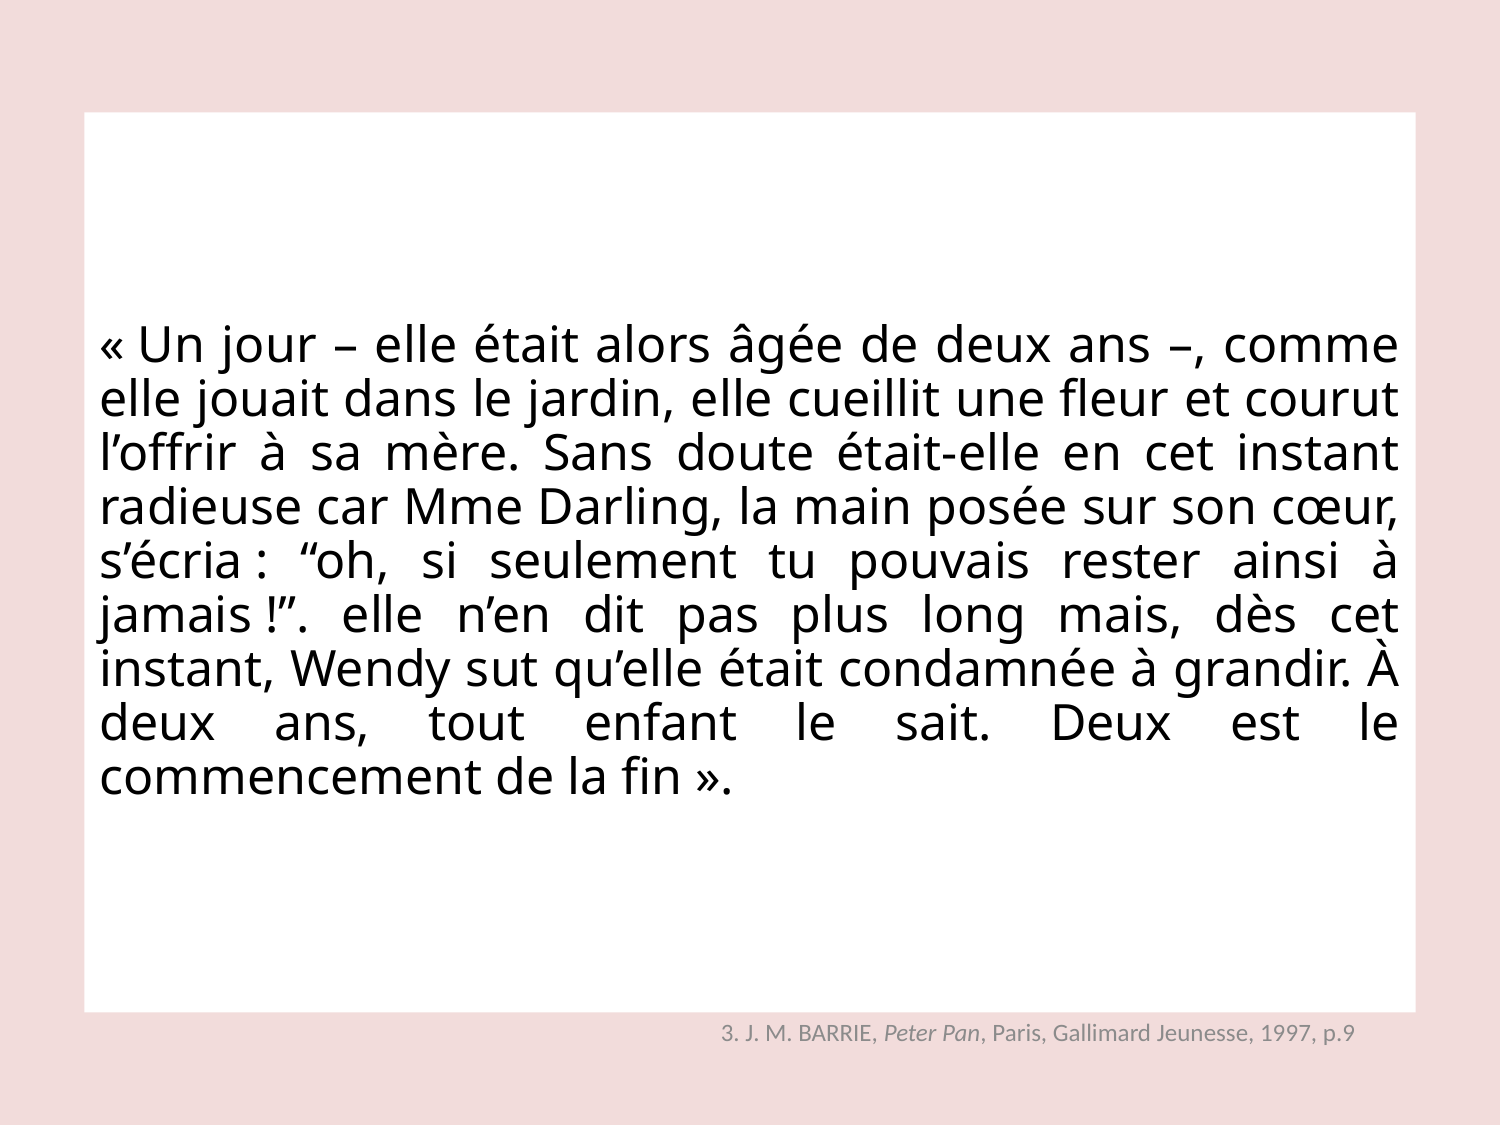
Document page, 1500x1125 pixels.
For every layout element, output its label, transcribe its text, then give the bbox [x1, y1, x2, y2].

text_box [0, 0, 1500, 1125]
title « Un jour – elle était alors âgée de deux ans –, comme elle jouait dans le jardin, elle cueillit une fleur et courut l’offrir à sa mère. Sans doute était-elle en cet instant radieuse car Mme Darling, la main posée sur son cœur, s’écria : “oh, si seulement tu pouvais rester ainsi à jamais !”. elle n’en dit pas plus long mais, dès cet instant, Wendy sut qu’elle était condamnée à grandir. À deux ans, tout enfant le sait. Deux est le commencement de la fin ». [84, 112, 1416, 1013]
list 3. J. M. BARRIE, Peter Pan, Paris, Gallimard Jeunesse, 1997, p.9 [663, 1012, 1414, 1103]
